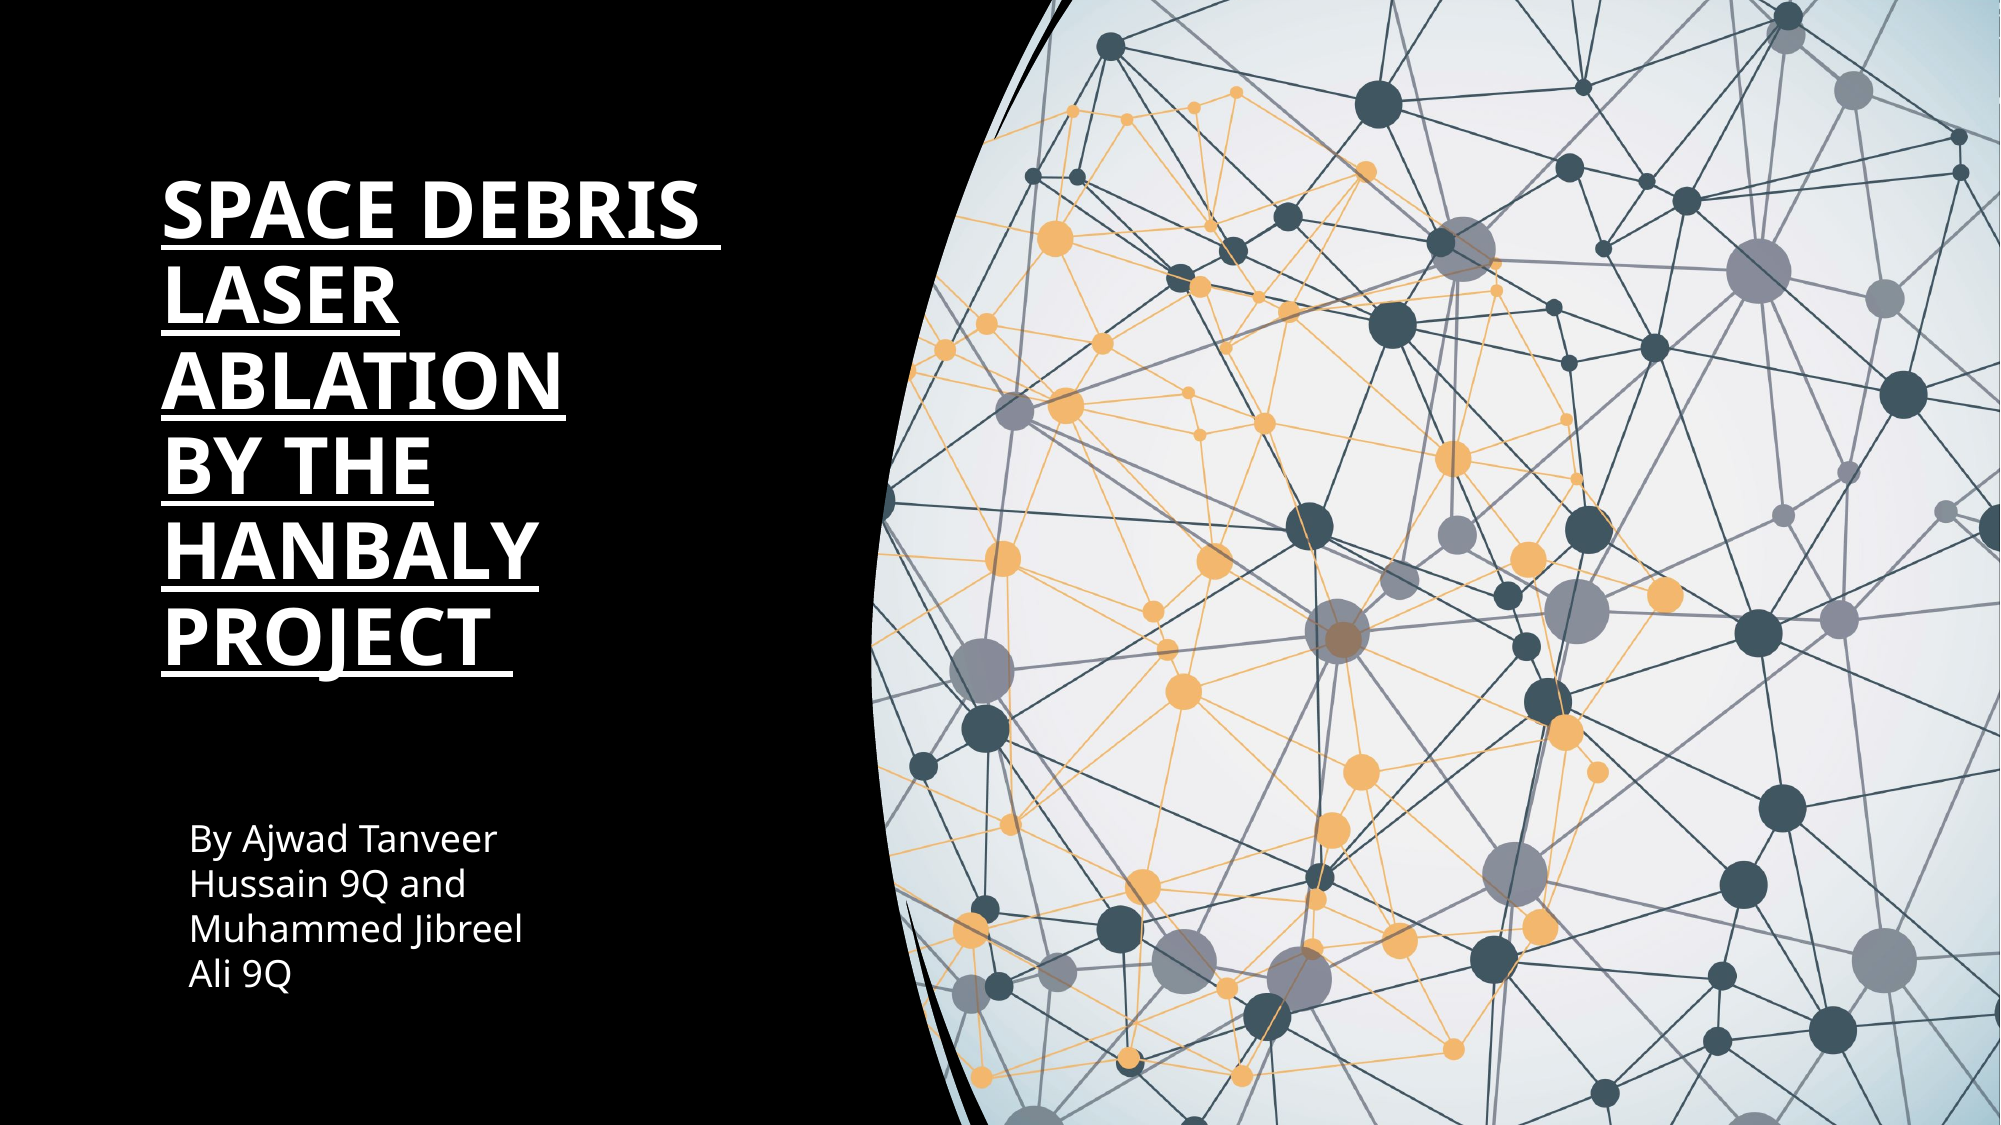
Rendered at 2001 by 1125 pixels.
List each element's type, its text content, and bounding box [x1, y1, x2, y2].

picture [871, 0, 2000, 1125]
title Space Debris Laser Ablation BY the hanbaly project [146, 104, 759, 690]
text_box By Ajwad Tanveer Hussain 9Q and Muhammed Jibreel Ali 9Q [173, 807, 586, 1003]
subtitle ByByt [146, 760, 759, 1019]
